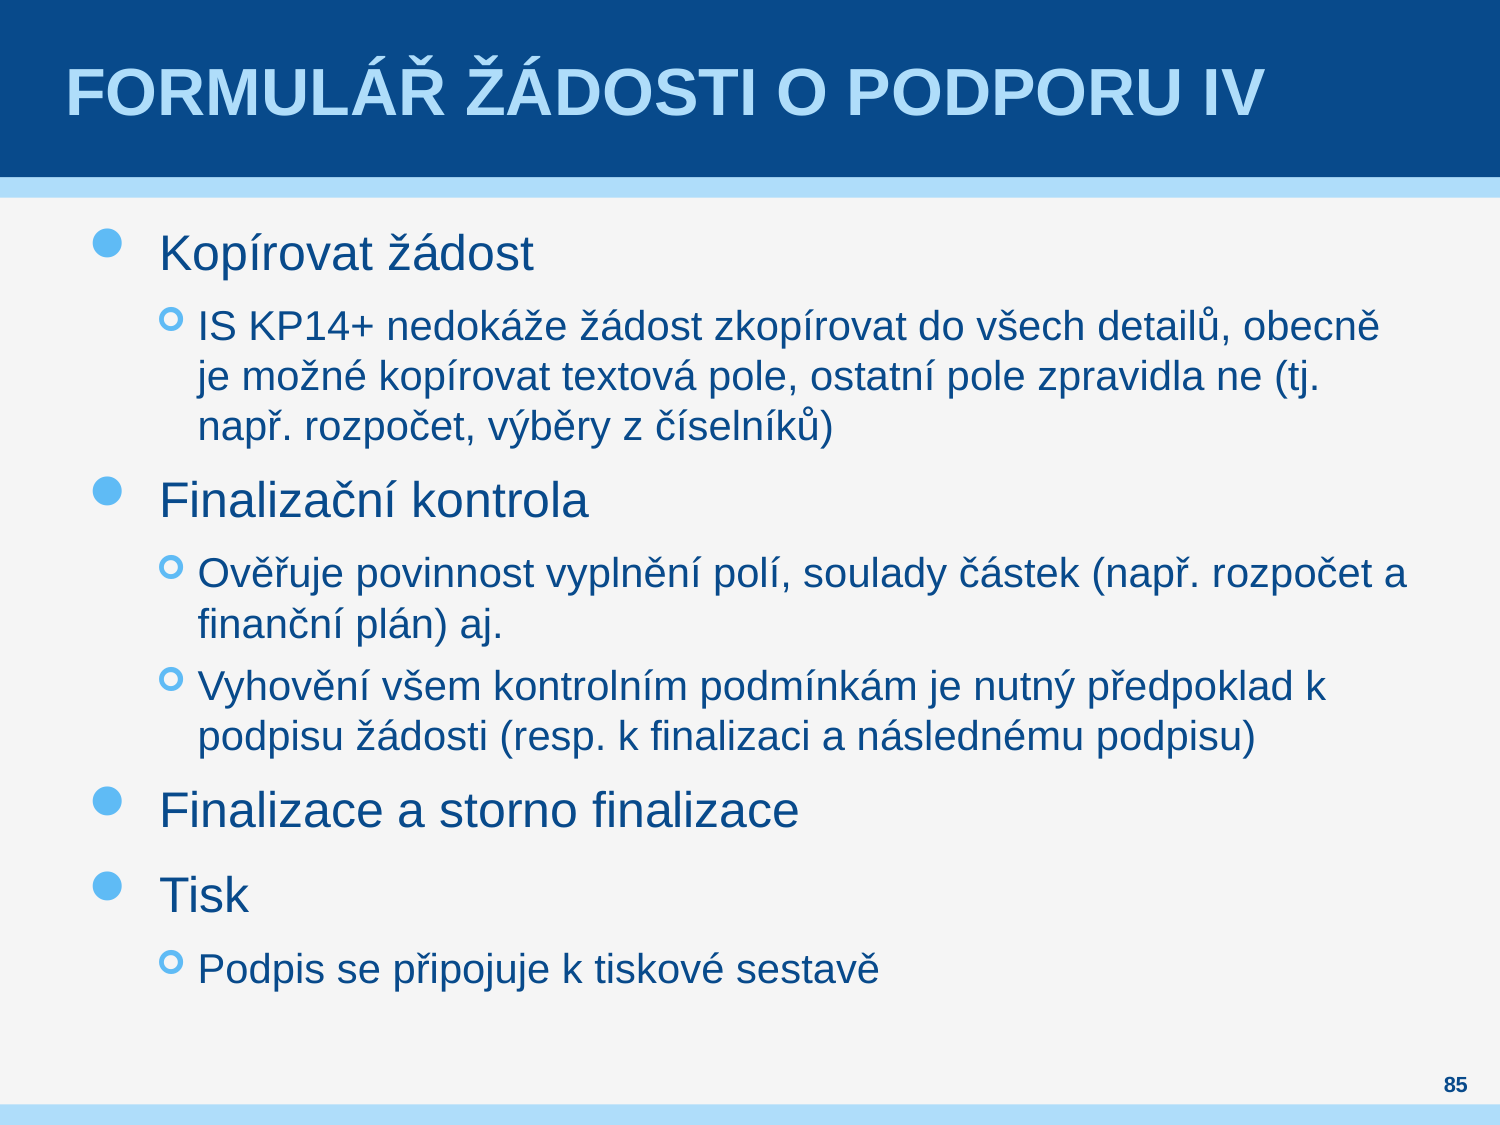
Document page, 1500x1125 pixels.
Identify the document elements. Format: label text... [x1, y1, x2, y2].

slide_number 85 [1417, 1068, 1495, 1099]
list Kopírovat žádost IS KP14+ nedokáže žádost zkopírovat do všech detailů, obecně je možné kopírovat textová pole, ostatní pole zpravidla ne (tj. např. rozpočet, výběry z číselníků) Finalizační kontrola Ověřuje povinnost vyplnění polí, soulady částek (např. rozpočet a finanční plán) aj. Vyhovění všem kontrolním podmínkám je nutný předpoklad k podpisu žádosti (resp. k finalizaci a následnému podpisu) Finalizace a storno finalizace Tisk Podpis se připojuje k tiskové sestavě [88, 219, 1424, 1071]
title Formulář žádosti o podporu IV [59, 0, 1441, 178]
